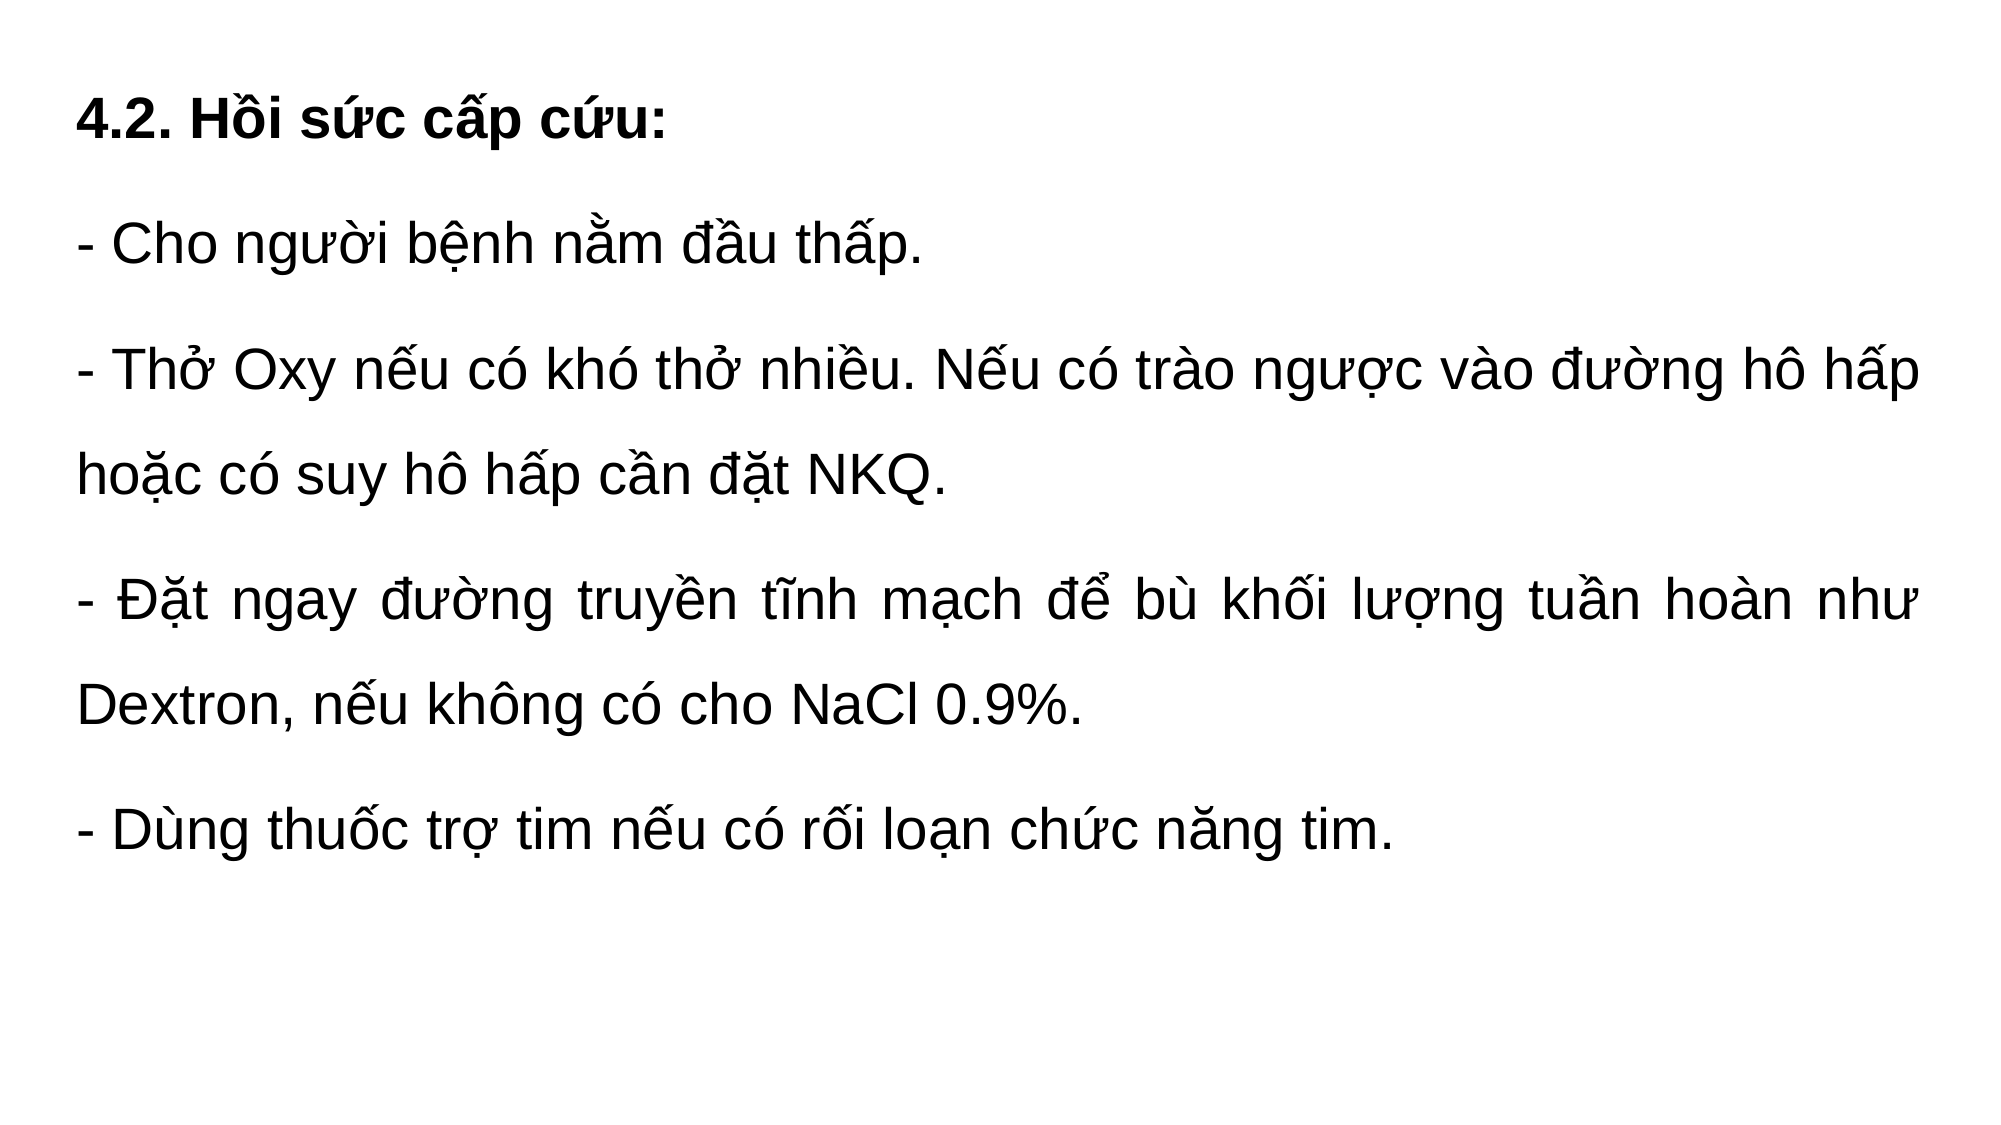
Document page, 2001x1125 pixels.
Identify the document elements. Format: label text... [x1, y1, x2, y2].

list 4.2. Hồi sức cấp cứu: - Cho người bệnh nằm đầu thấp. - Thở Oxy nếu có khó thở nhiều. Nếu có trào ngược vào đường hô hấp hoặc có suy hô hấp cần đặt NKQ. - Đặt ngay đường truyền tĩnh mạch để bù khối lượng tuần hoàn như Dextron, nếu không có cho NaCl 0.9%. - Dùng thuốc trợ tim nếu có rối loạn chức năng tim. [60, 37, 1939, 1067]
